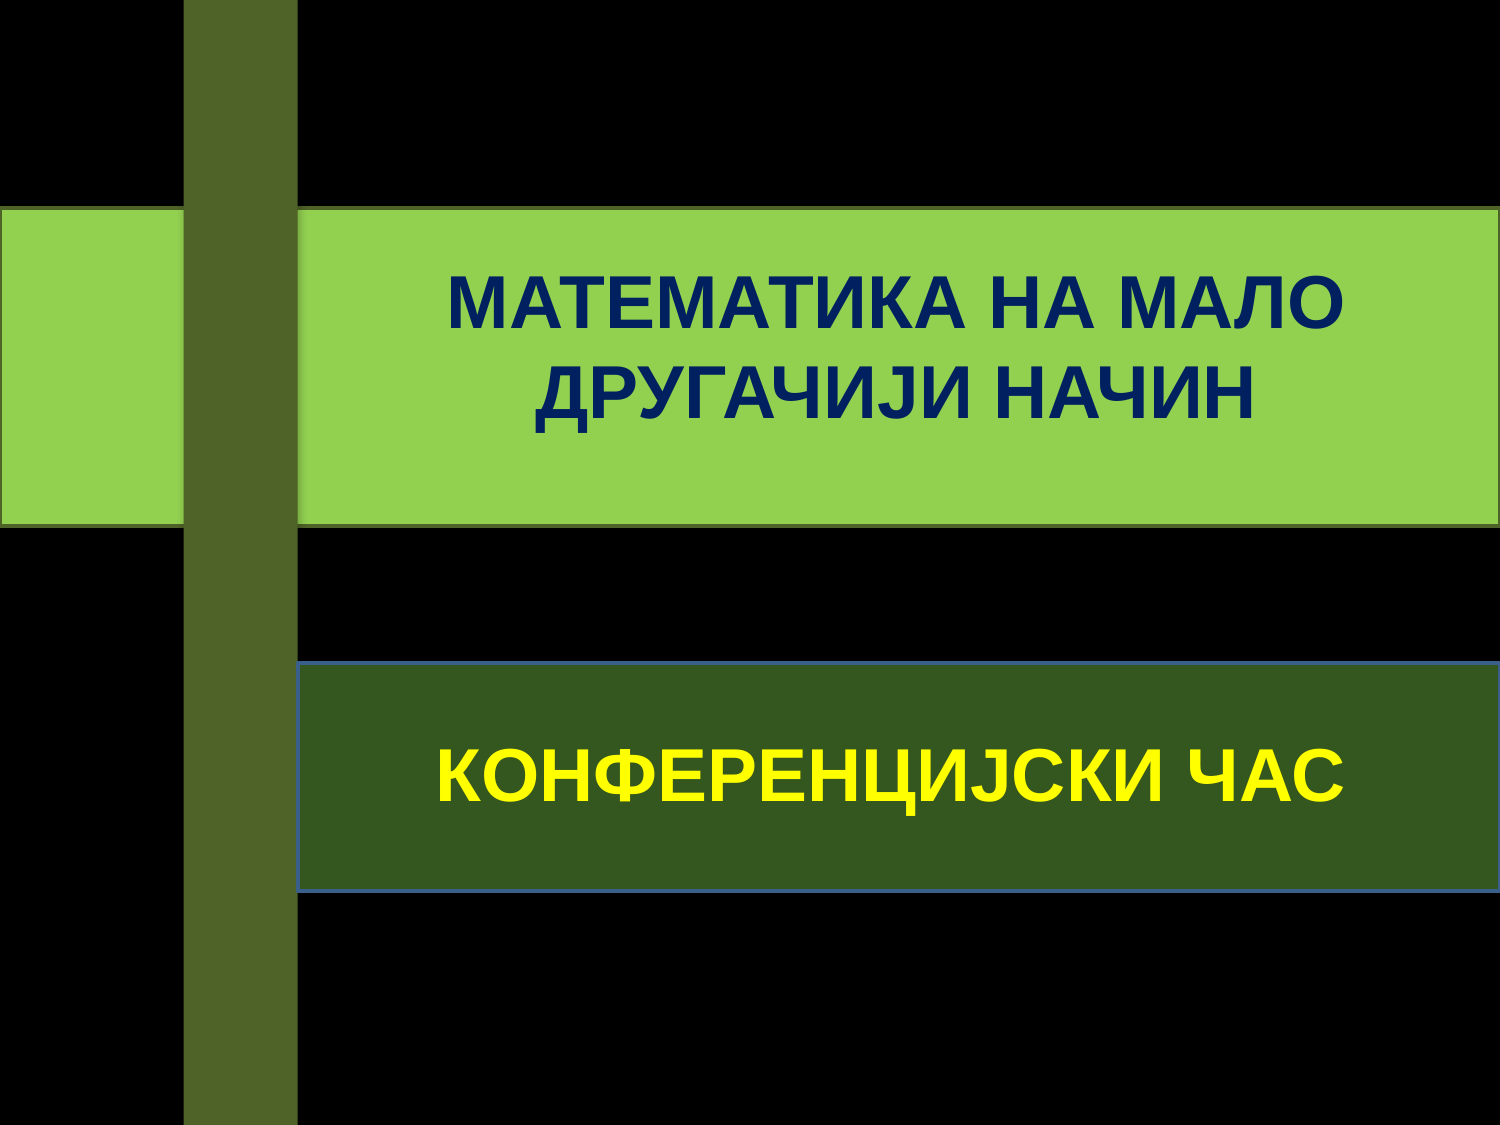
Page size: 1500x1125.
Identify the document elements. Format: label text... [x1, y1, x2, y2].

text_box Математика на мало другачији начин [340, 246, 1453, 442]
text_box [296, 661, 1500, 893]
text_box [182, 0, 300, 1125]
text_box [309, 206, 1500, 528]
text_box Конференцијски час [326, 718, 1456, 824]
text_box [0, 206, 179, 528]
